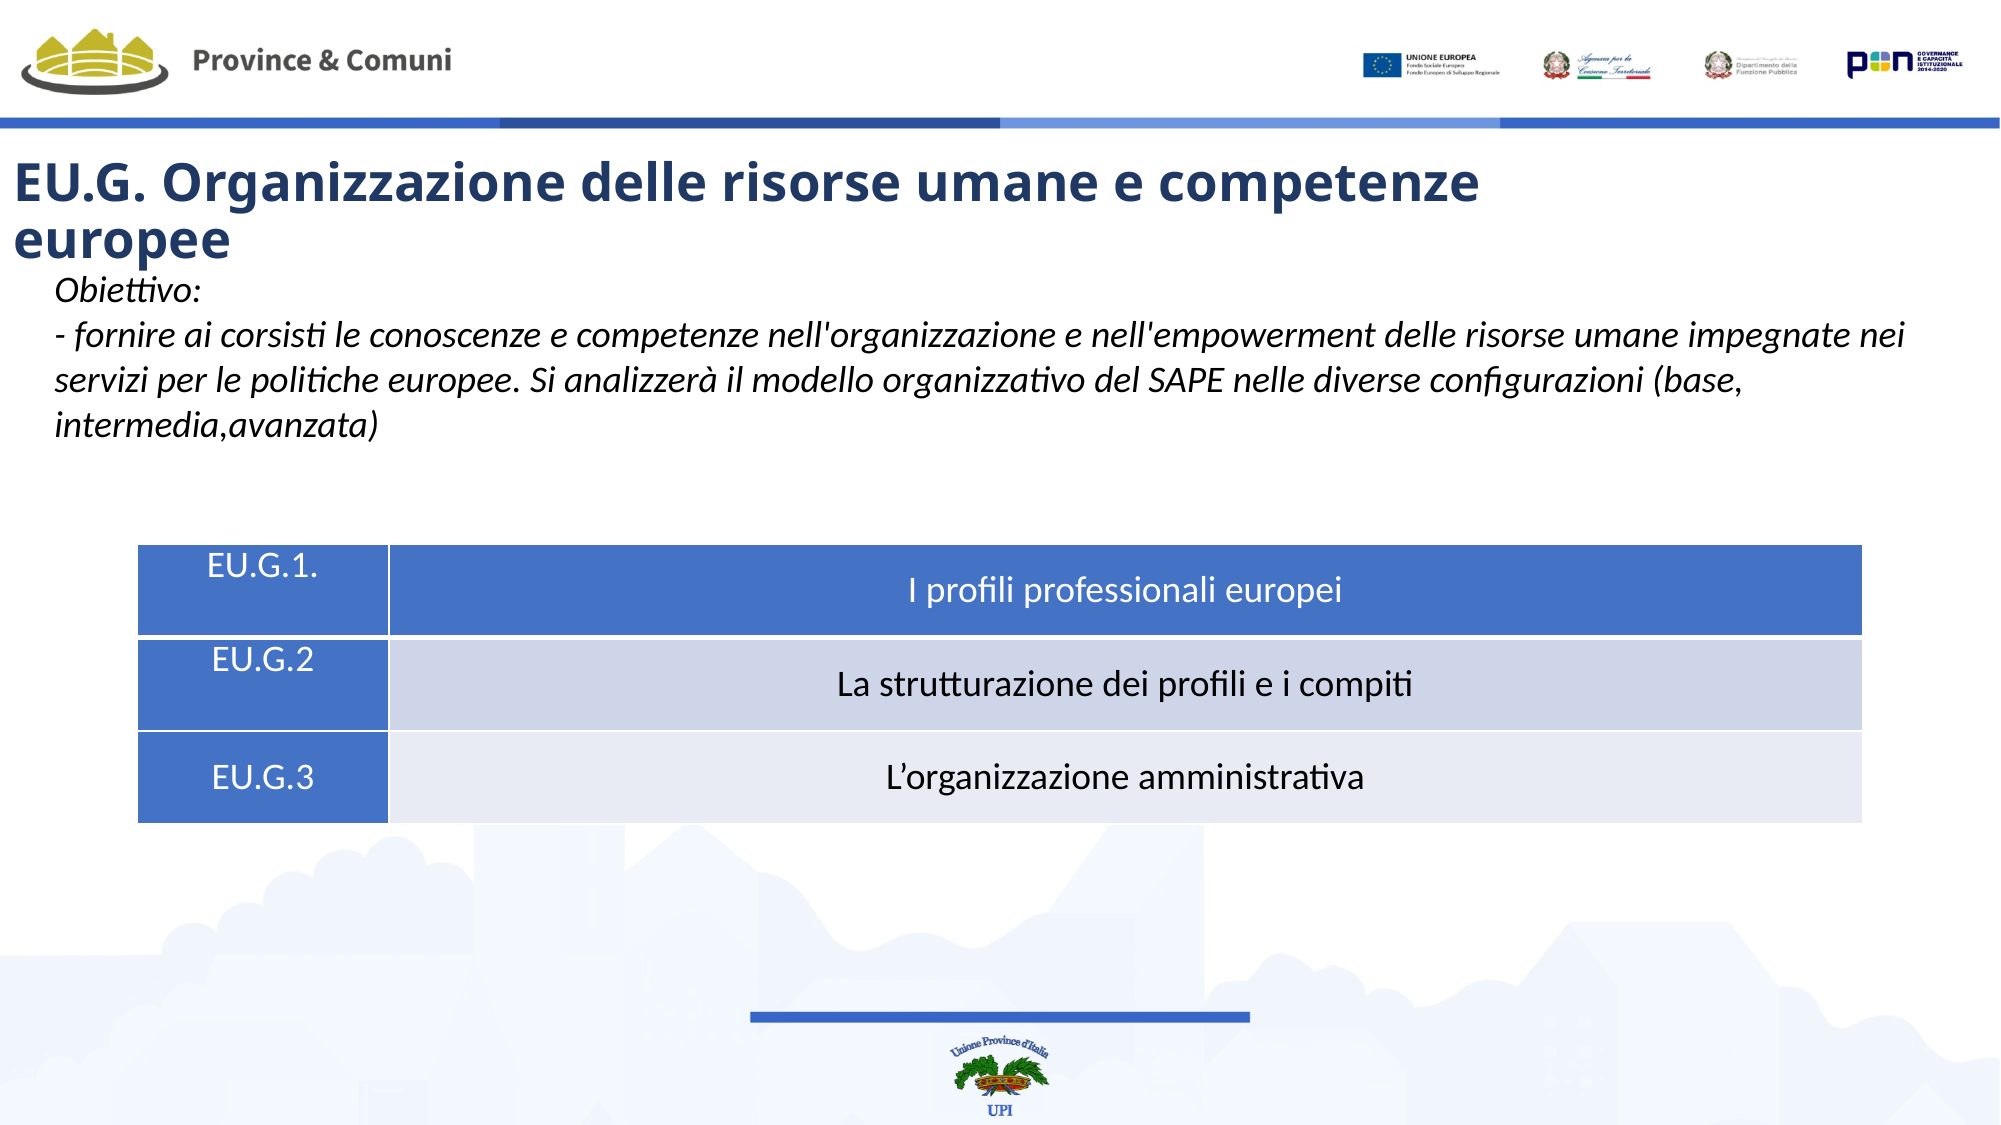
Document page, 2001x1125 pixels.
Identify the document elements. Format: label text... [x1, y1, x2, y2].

table_cell EU.G.2 [138, 640, 388, 730]
text_box Obiettivo: - fornire ai corsisti le conoscenze e competenze nell'organizzazione e nell'empowerment delle risorse umane impegnate nei servizi per le politiche europee. Si analizzerà il modello organizzativo del SAPE nelle diverse configurazioni (base, intermedia,avanzata) [39, 257, 1930, 453]
table_cell La strutturazione dei profili e i compiti [390, 640, 1862, 730]
table_cell L’organizzazione amministrativa [390, 732, 1862, 823]
text_box EU.G. Organizzazione delle risorse umane e competenze europee [0, 148, 1724, 278]
picture [0, 0, 2000, 1125]
table_cell EU.G.3 [138, 732, 388, 823]
table_header EU.G.1. [138, 545, 388, 635]
table_header I profili professionali europei [390, 545, 1862, 635]
